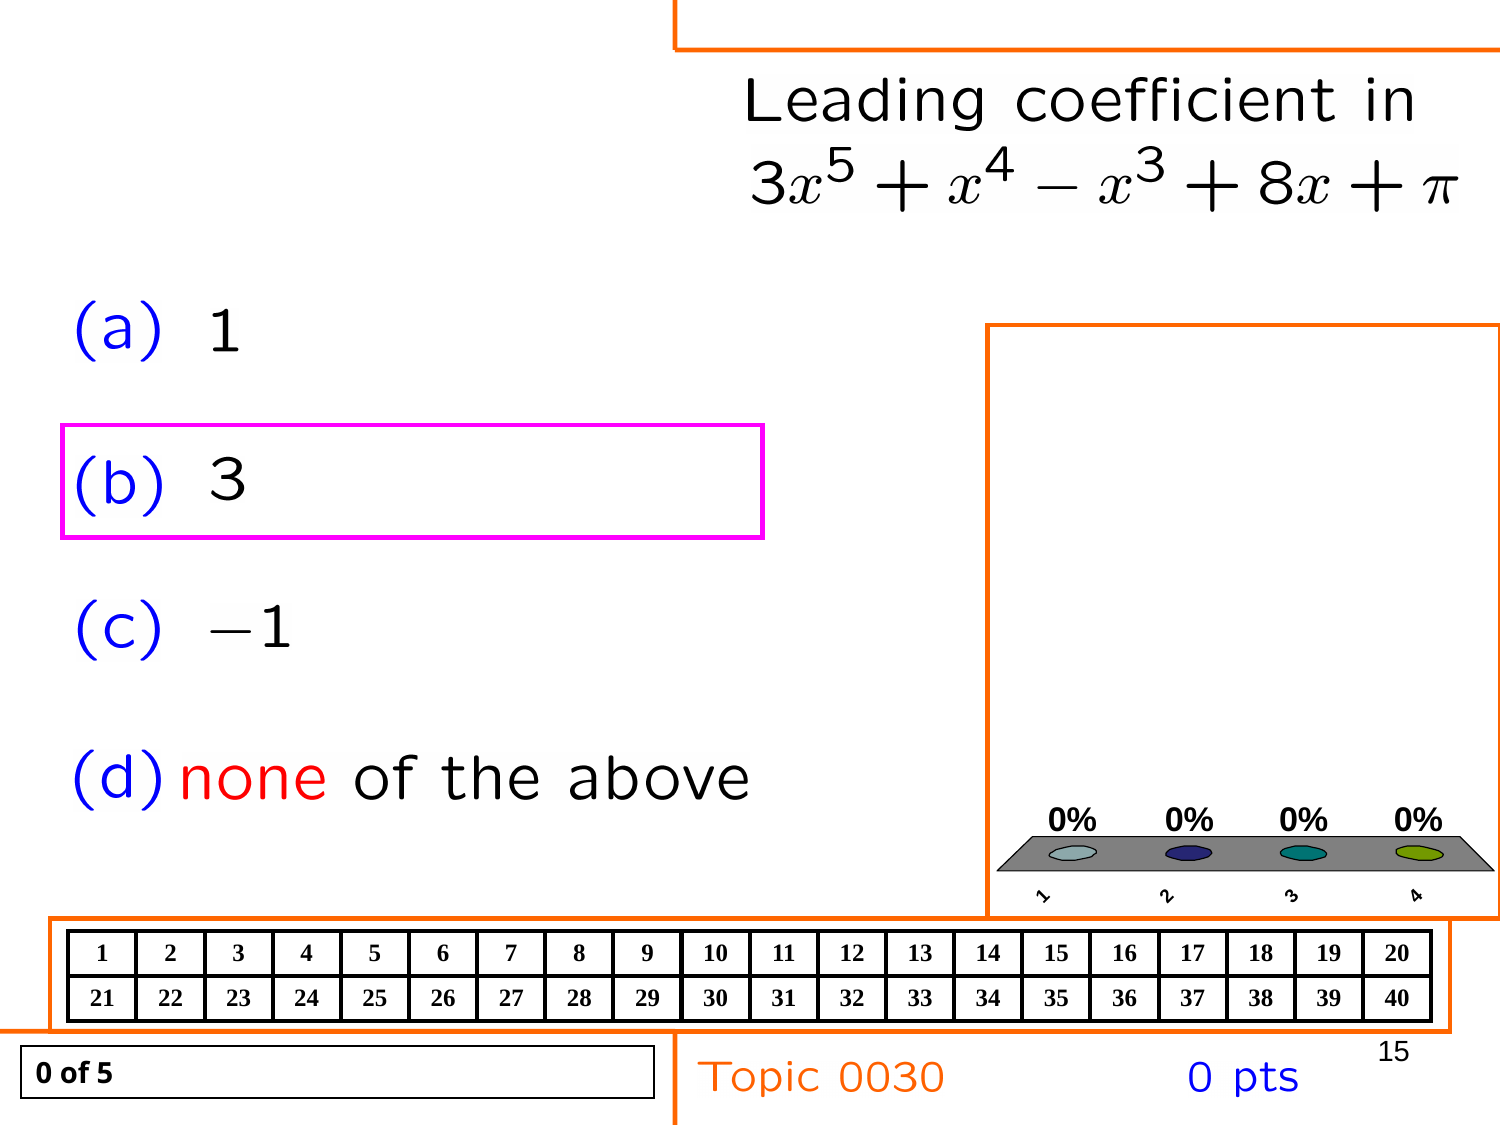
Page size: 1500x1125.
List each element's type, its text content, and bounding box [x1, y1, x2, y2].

picture [210, 603, 292, 651]
picture [73, 749, 161, 813]
picture [182, 752, 751, 800]
picture [1188, 1060, 1300, 1098]
picture [697, 1060, 945, 1098]
text_box [62, 425, 763, 538]
picture [210, 307, 239, 352]
slide_number 15 [1350, 1032, 1425, 1103]
text_box [87, 249, 650, 425]
picture [210, 456, 245, 504]
title 1+1= [75, 45, 1425, 233]
text_box [50, 918, 1450, 1032]
picture [746, 74, 1414, 135]
text_box [87, 538, 650, 663]
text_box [957, 312, 1500, 951]
picture [74, 455, 162, 518]
picture [74, 300, 162, 363]
picture [76, 599, 161, 663]
text_box [562, 62, 1013, 250]
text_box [20, 1045, 655, 1099]
picture [751, 143, 1459, 213]
